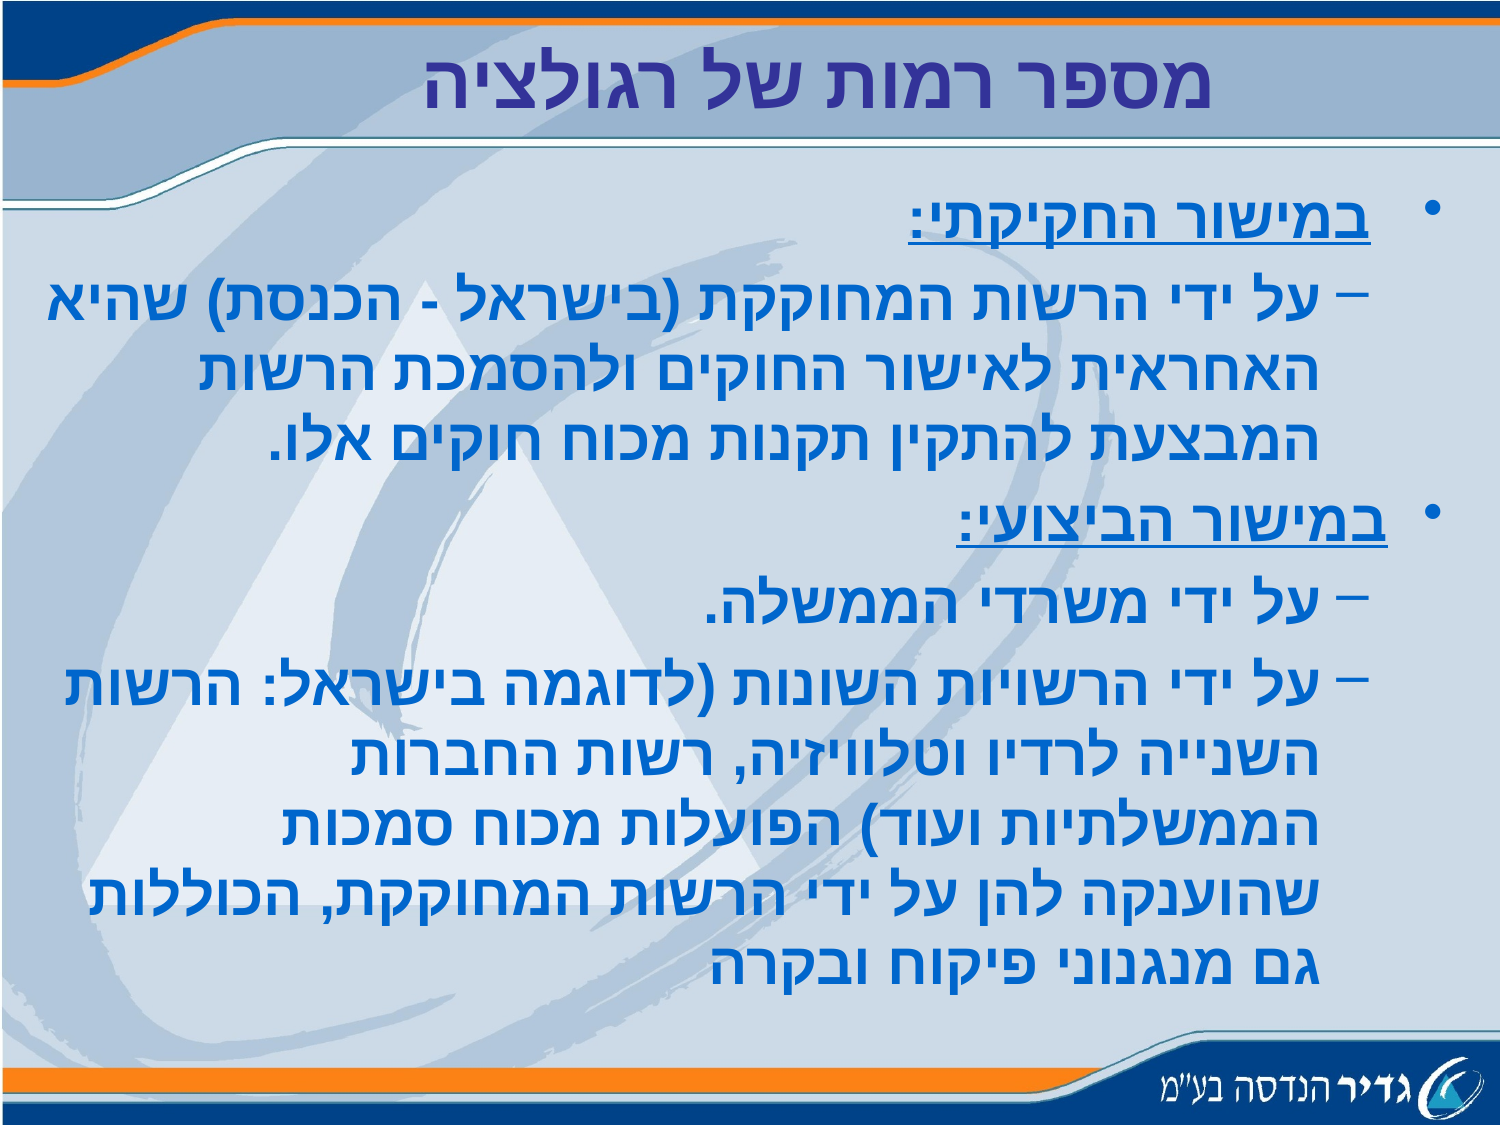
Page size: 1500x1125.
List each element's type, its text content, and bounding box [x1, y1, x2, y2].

title מספר רמות של רגולציה [144, 0, 1495, 173]
picture [0, 0, 1500, 1125]
list במישור החקיקתי: על ידי הרשות המחוקקת (בישראל - הכנסת) שהיא האחראית לאישור החוקים ולהסמכת הרשות המבצעת להתקין תקנות מכוח חוקים אלו. במישור הביצועי: על ידי משרדי הממשלה. על ידי הרשויות השונות (לדוגמה בישראל: הרשות השנייה לרדיו וטלוויזיה, רשות החברות הממשלתיות ועוד) הפועלות מכוח סמכות שהוענקה להן על ידי הרשות המחוקקת, הכוללות גם מנגנוני פיקוח ובקרה [29, 172, 1459, 916]
